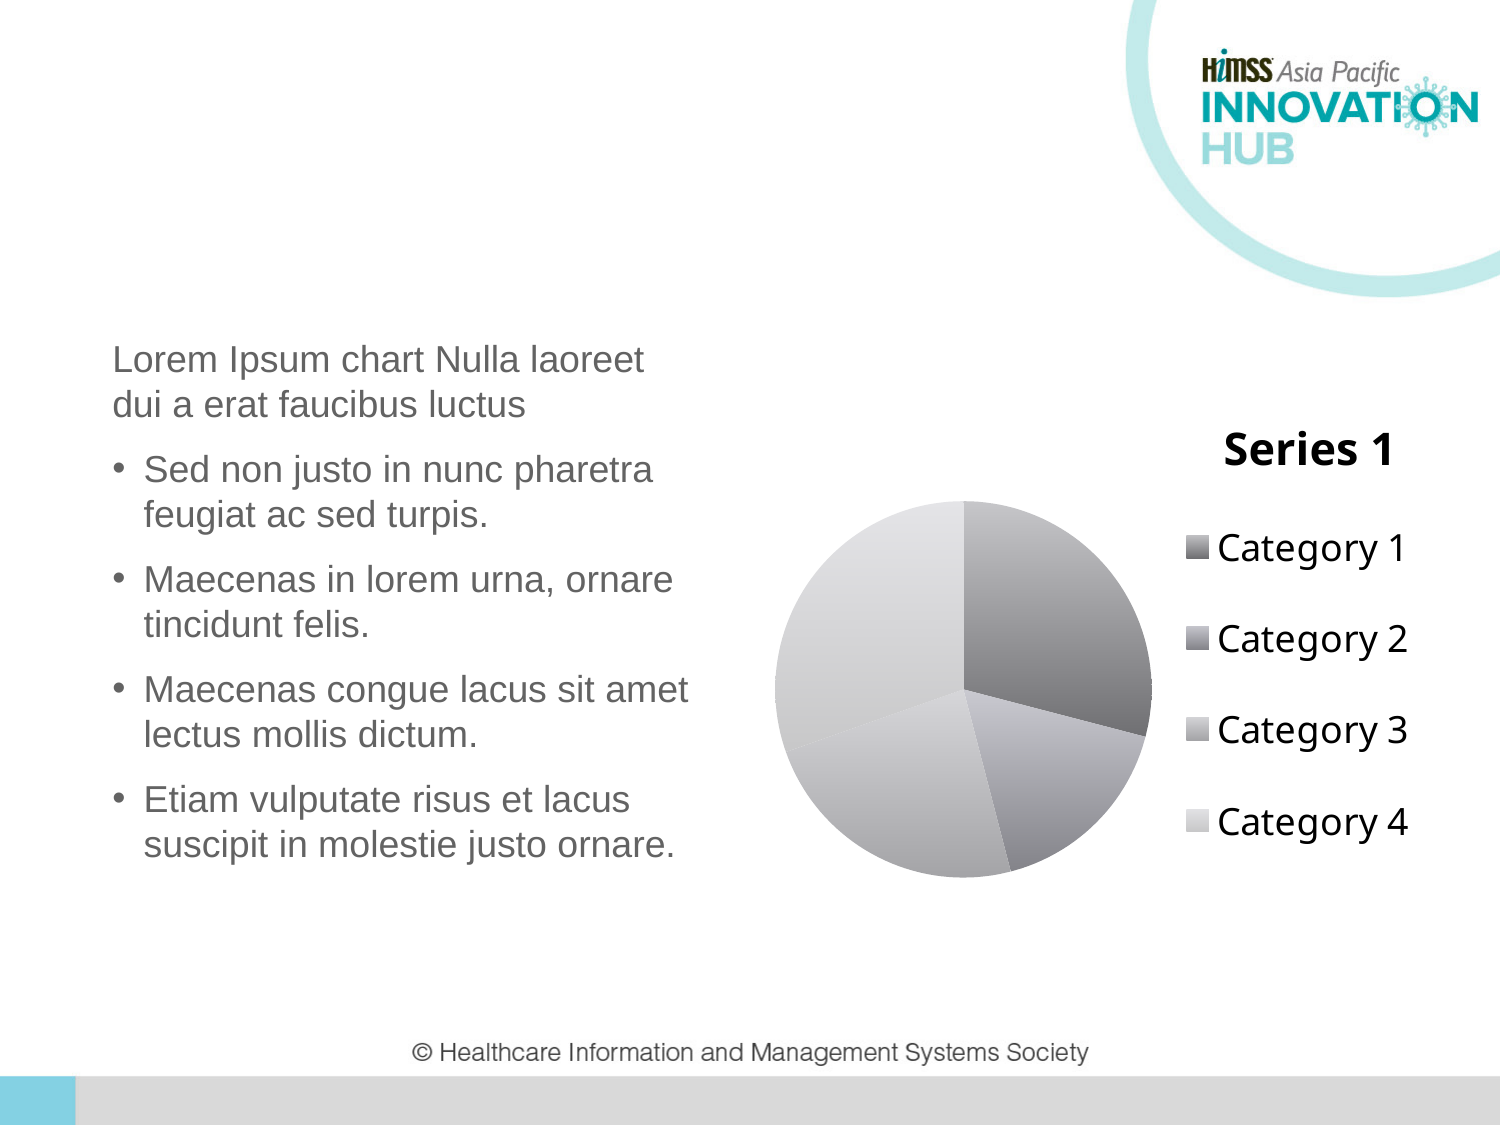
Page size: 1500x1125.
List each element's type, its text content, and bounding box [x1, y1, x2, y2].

chart [761, 327, 1426, 943]
picture [0, 0, 1500, 1125]
text_box Lorem Ipsum chart Nulla laoreet dui a erat faucibus luctus Sed non justo in nunc pharetra feugiat ac sed turpis. Maecenas in lorem urna, ornare tincidunt felis. Maecenas congue lacus sit amet lectus mollis dictum. Etiam vulputate risus et lacus suscipit in molestie justo ornare. [97, 327, 716, 978]
